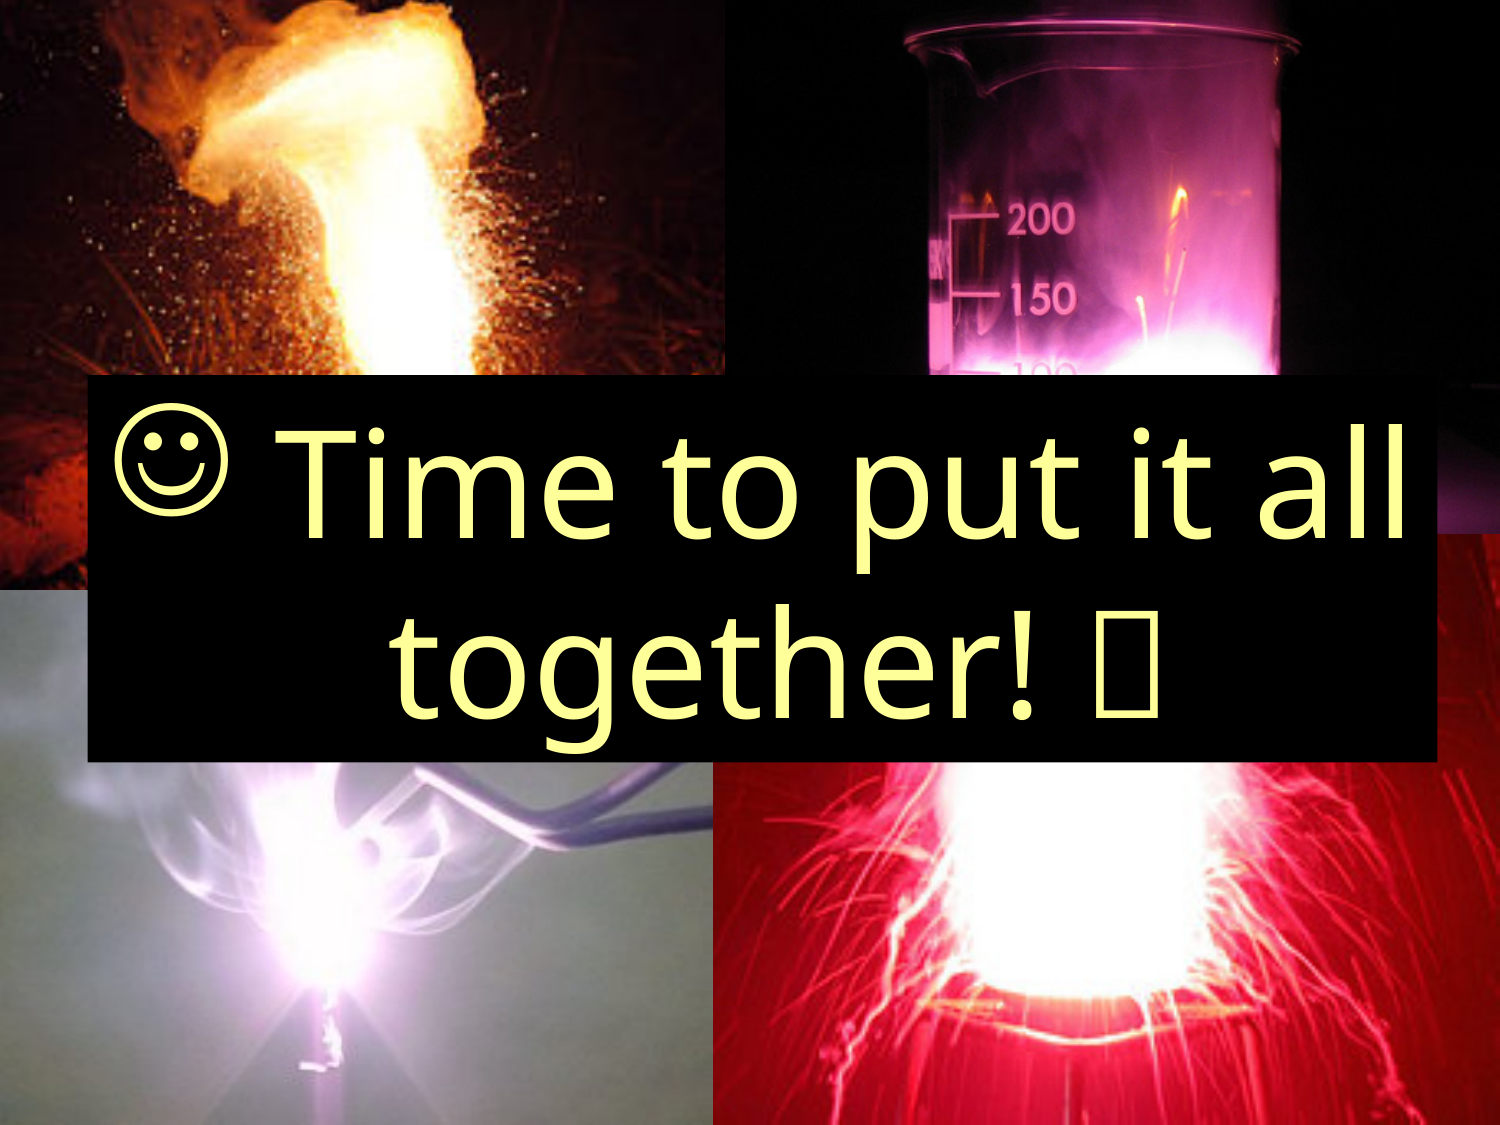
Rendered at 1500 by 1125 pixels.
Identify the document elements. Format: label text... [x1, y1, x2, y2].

picture [0, 0, 1500, 1125]
title Time to put it all together!  [87, 375, 1438, 763]
